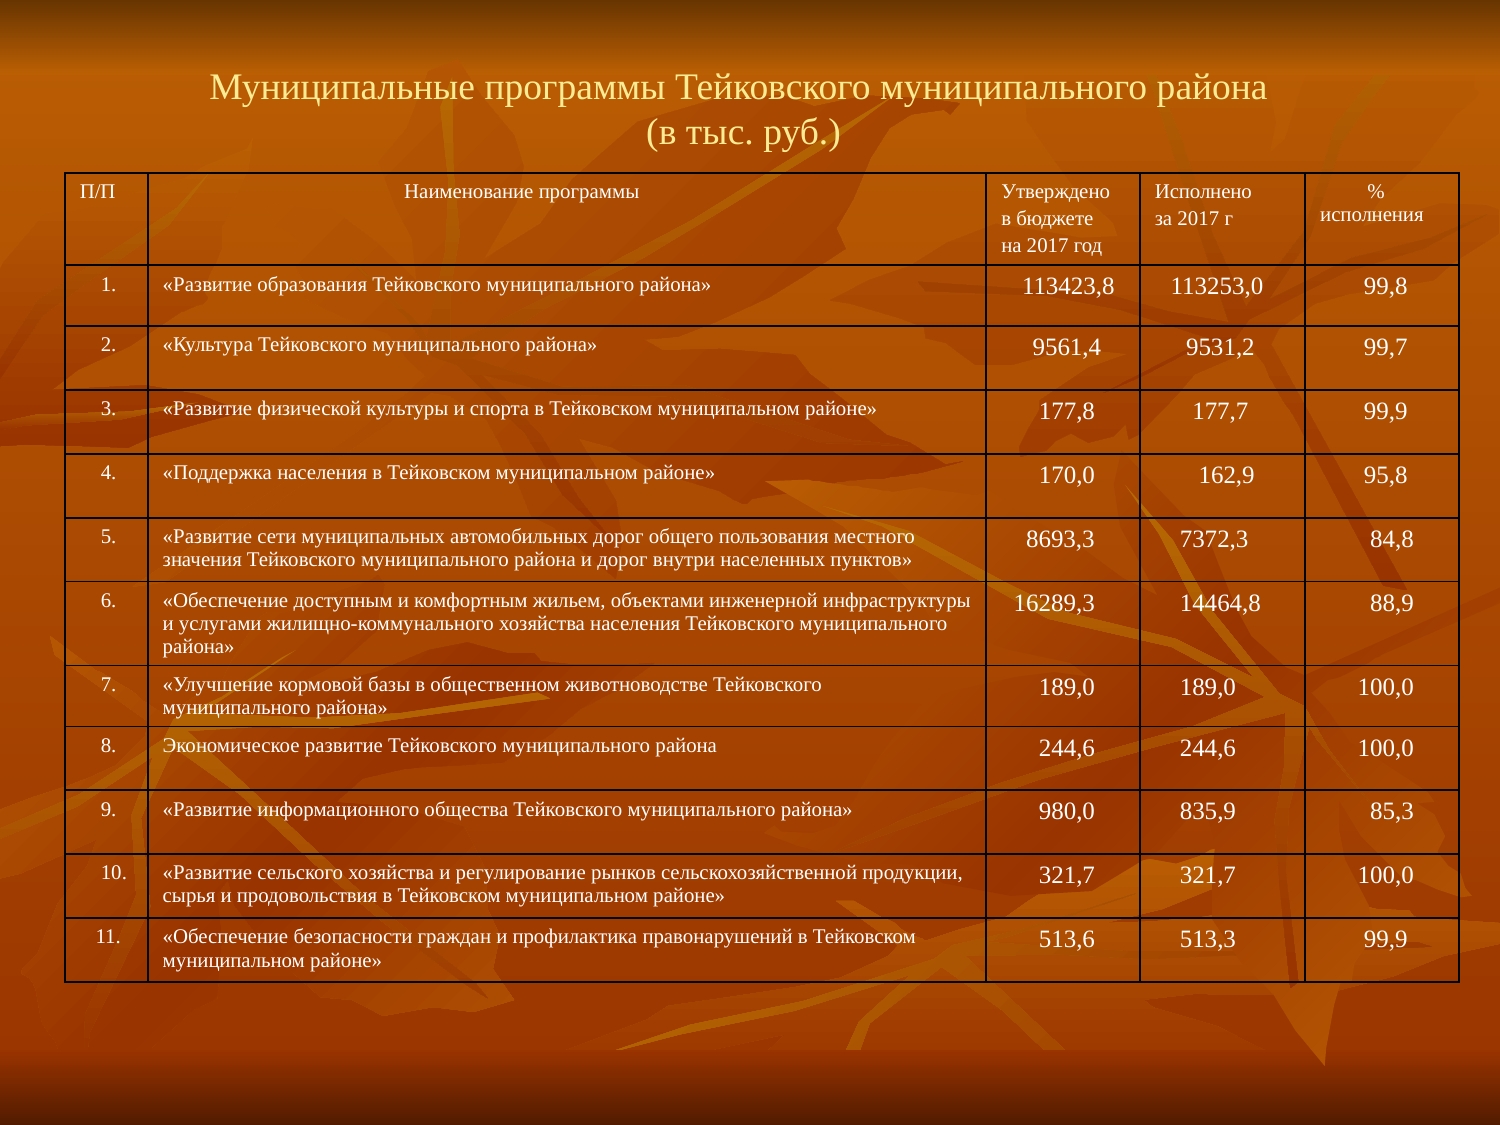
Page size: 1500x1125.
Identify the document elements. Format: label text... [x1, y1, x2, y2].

table_cell 3. [66, 391, 147, 453]
table_cell 9. [66, 791, 147, 853]
table_cell 10. [66, 855, 147, 917]
table_cell 170,0 [987, 455, 1139, 517]
table_cell 9531,2 [1141, 327, 1304, 389]
table_cell «Обеспечение безопасности граждан и профилактика правонарушений в Тейковском муниципальном районе» [149, 919, 985, 981]
table_cell 95,8 [1306, 455, 1458, 517]
table_cell 177,8 [987, 391, 1139, 453]
table_cell «Развитие сельского хозяйства и регулирование рынков сельскохозяйственной продукции, сырья и продовольствия в Тейковском муниципальном районе» [149, 855, 985, 917]
title Муниципальные программы Тейковского муниципального района (в тыс. руб.) [64, 0, 1414, 172]
table_cell «Улучшение кормовой базы в общественном животноводстве Тейковского муниципального района» [149, 666, 985, 726]
table_header Наименование программы [149, 174, 985, 264]
table_cell «Развитие образования Тейковского муниципального района» [149, 266, 985, 325]
table_cell 5. [66, 519, 147, 581]
table_cell 100,0 [1306, 727, 1458, 789]
table_cell «Развитие физической культуры и спорта в Тейковском муниципальном районе» [149, 391, 985, 453]
table_cell 2. [66, 327, 147, 389]
table_header Исполнено за 2017 г [1141, 174, 1304, 264]
table_cell «Обеспечение доступным и комфортным жильем, объектами инженерной инфраструктуры и услугами жилищно-коммунального хозяйства населения Тейковского муниципального района» [149, 582, 985, 665]
table_cell 11. [66, 919, 147, 981]
table_cell 9561,4 [987, 327, 1139, 389]
table_cell «Поддержка населения в Тейковском муниципальном районе» [149, 455, 985, 517]
table_cell 513,3 [1141, 919, 1304, 981]
table_cell 113253,0 [1141, 266, 1304, 325]
table_cell 113423,8 [987, 266, 1139, 325]
table_cell 16289,3 [987, 582, 1139, 665]
table_cell 85,3 [1306, 791, 1458, 853]
table_cell 321,7 [1141, 855, 1304, 917]
table_cell 321,7 [987, 855, 1139, 917]
table_cell 100,0 [1306, 855, 1458, 917]
table_cell 189,0 [987, 666, 1139, 726]
table_cell 99,8 [1306, 266, 1458, 325]
table_cell 513,6 [987, 919, 1139, 981]
table_cell 4. [66, 455, 147, 517]
table_cell 99,7 [1306, 327, 1458, 389]
table_cell 88,9 [1306, 582, 1458, 665]
table_cell 7372,3 [1141, 519, 1304, 581]
table_cell 8. [66, 727, 147, 789]
table_cell «Развитие информационного общества Тейковского муниципального района» [149, 791, 985, 853]
table_header % исполнения [1306, 174, 1458, 264]
table_cell 14464,8 [1141, 582, 1304, 665]
table_cell 84,8 [1306, 519, 1458, 581]
table_cell 835,9 [1141, 791, 1304, 853]
table_cell 162,9 [1141, 455, 1304, 517]
table_header П/П [66, 174, 147, 264]
table_cell «Развитие сети муниципальных автомобильных дорог общего пользования местного значения Тейковского муниципального района и дорог внутри населенных пунктов» [149, 519, 985, 581]
table_cell 980,0 [987, 791, 1139, 853]
table_cell 99,9 [1306, 919, 1458, 981]
table_header Утверждено в бюджете на 2017 год [987, 174, 1139, 264]
table_cell 7. [66, 666, 147, 726]
table_cell 244,6 [987, 727, 1139, 789]
table_cell 6. [66, 582, 147, 665]
table_cell 100,0 [1306, 666, 1458, 726]
table_cell «Культура Тейковского муниципального района» [149, 327, 985, 389]
table_cell 99,9 [1306, 391, 1458, 453]
table_cell 177,7 [1141, 391, 1304, 453]
table_cell Экономическое развитие Тейковского муниципального района [149, 727, 985, 789]
table_cell 8693,3 [987, 519, 1139, 581]
table_cell 244,6 [1141, 727, 1304, 789]
table_cell 189,0 [1141, 666, 1304, 726]
table_cell 1. [66, 266, 147, 325]
